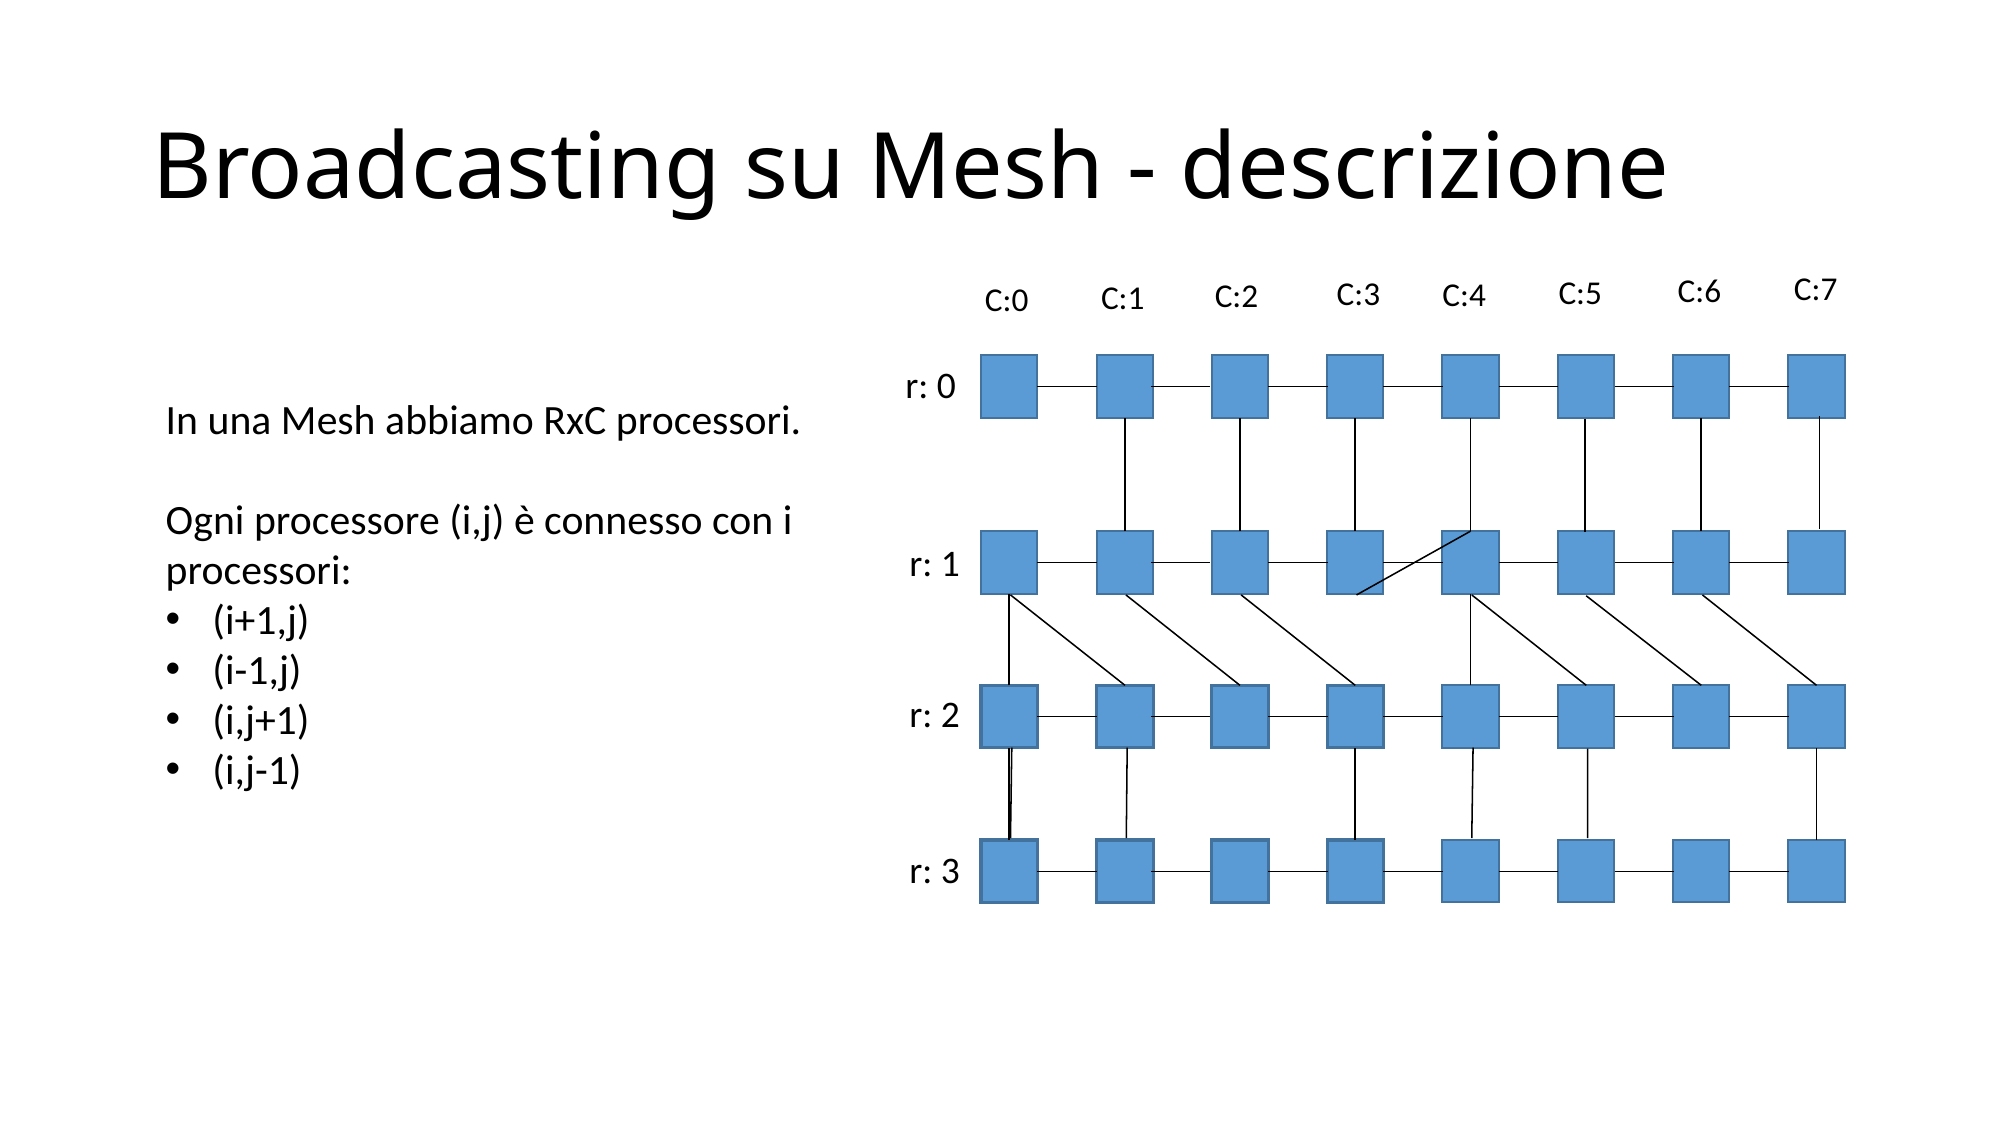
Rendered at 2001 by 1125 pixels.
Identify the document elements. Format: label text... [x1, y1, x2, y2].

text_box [1442, 685, 1845, 748]
title Broadcasting su Mesh - descrizione [137, 59, 1863, 278]
text_box r: 0 [890, 353, 974, 423]
text_box C:4 [1427, 265, 1511, 335]
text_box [980, 685, 1384, 748]
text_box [1442, 531, 1845, 594]
text_box C:1 [1086, 268, 1173, 339]
text_box C:3 [1321, 264, 1406, 334]
text_box C:7 [1778, 259, 1863, 329]
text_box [1442, 355, 1845, 418]
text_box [980, 531, 1384, 594]
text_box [980, 355, 1384, 418]
text_box C:2 [1199, 266, 1294, 338]
text_box C:0 [970, 270, 1054, 340]
text_box In una Mesh abbiamo RxC processori. Ogni processore (i,j) è connesso con i processori: (i+1,j) (i-1,j) (i,j+1) (i,j-1) [150, 385, 818, 801]
text_box r: 2 [894, 682, 978, 751]
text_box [1442, 839, 1845, 903]
text_box r: 1 [894, 531, 978, 601]
text_box C:5 [1543, 263, 1628, 333]
text_box C:6 [1662, 261, 1747, 331]
text_box r: 3 [894, 838, 978, 907]
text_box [980, 839, 1384, 903]
